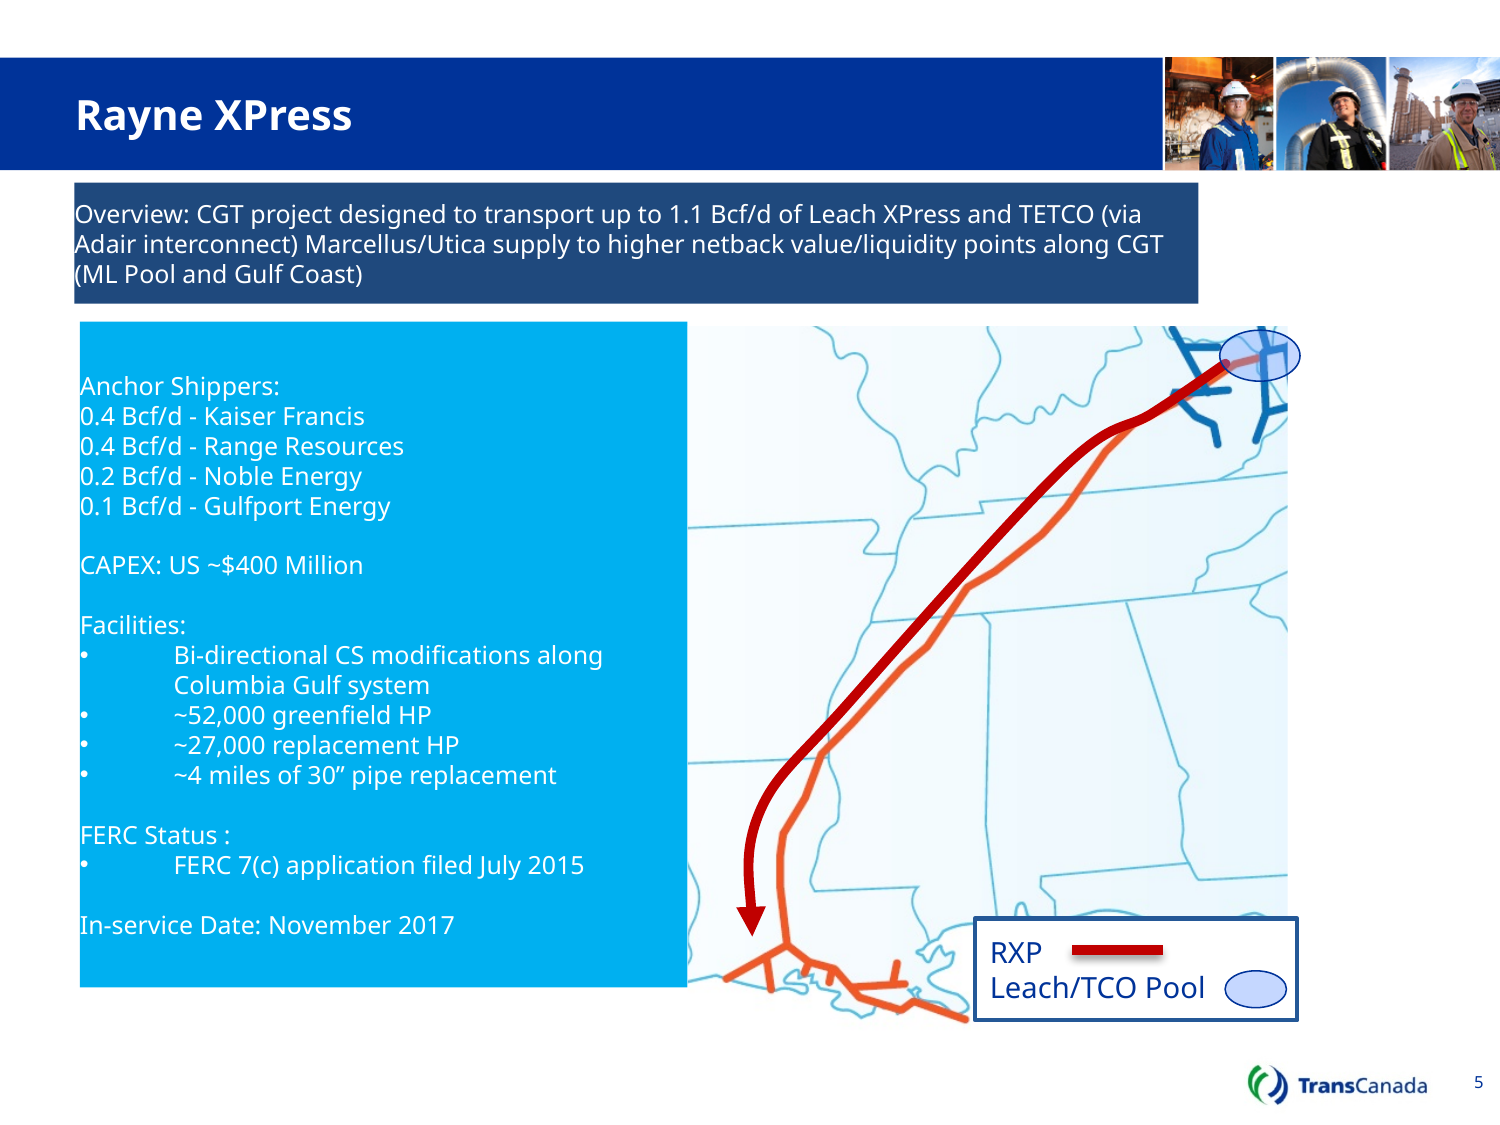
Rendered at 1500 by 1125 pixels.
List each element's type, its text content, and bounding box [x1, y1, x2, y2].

text_box RXP Leach/TCO Pool [1292, 916, 1299, 1022]
picture [1163, 57, 1500, 171]
text_box [1292, 340, 1301, 371]
picture [1233, 1050, 1441, 1119]
title Rayne XPress [0, 57, 1163, 171]
text_box Overview: CGT project designed to transport up to 1.1 Bcf/d of Leach XPress and TETCO (via Adair interconnect) Marcellus/Utica supply to higher netback value/liquidity points along CGT (ML Pool and Gulf Coast) [74, 182, 1199, 304]
picture [687, 326, 1288, 1041]
text_box Anchor Shippers: 0.4 Bcf/d - Kaiser Francis 0.4 Bcf/d - Range Resources 0.2 Bcf/d - Noble Energy 0.1 Bcf/d - Gulfport Energy CAPEX: US ~$400 Million Facilities: Bi-directional CS modifications along Columbia Gulf system ~52,000 greenfield HP ~27,000 replacement HP ~4 miles of 30” pipe replacement FERC Status : FERC 7(c) application filed July 2015 In-service Date: November 2017 [79, 321, 688, 988]
slide_number 5 [1428, 1053, 1499, 1114]
